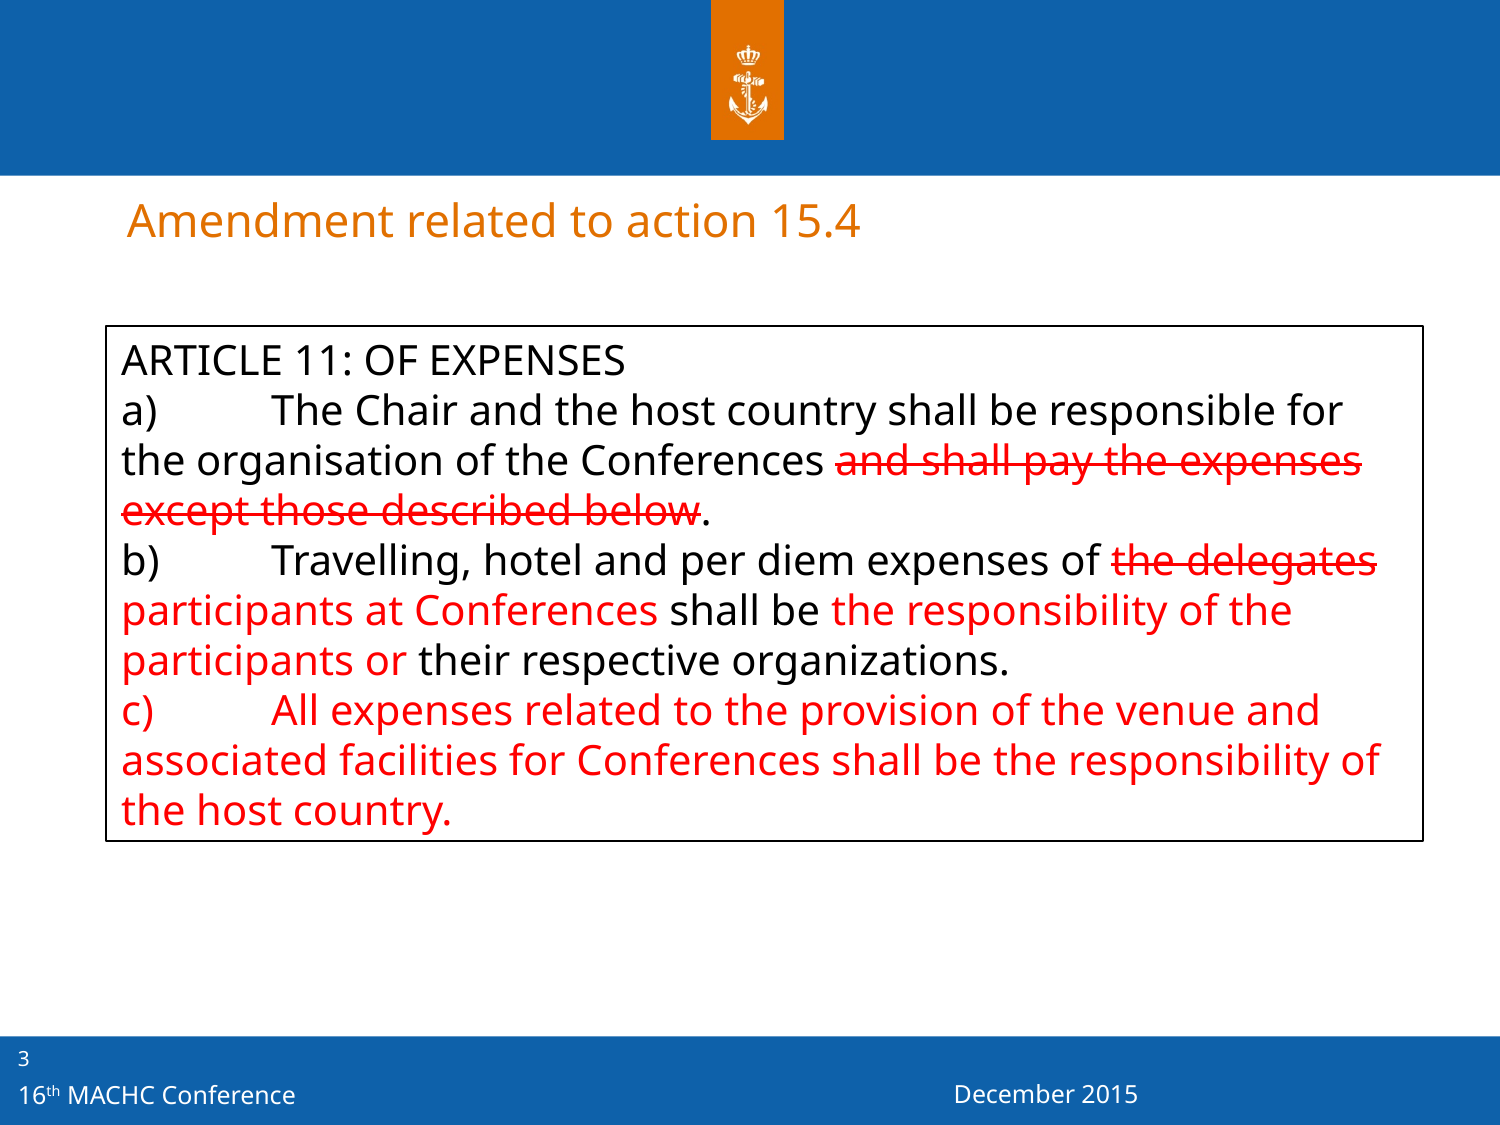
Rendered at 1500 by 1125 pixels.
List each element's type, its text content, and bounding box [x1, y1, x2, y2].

text_box ARTICLE 11: OF EXPENSES a) The Chair and the host country shall be responsible for the organisation of the Conferences and shall pay the expenses except those described below. b) Travelling, hotel and per diem expenses of the delegates participants at Conferences shall be the responsibility of the participants or their respective organizations. c) All expenses related to the provision of the venue and associated facilities for Conferences shall be the responsibility of the host country. [106, 326, 1424, 842]
picture [711, 0, 784, 140]
text_box Amendment related to action 15.4 [112, 184, 1187, 255]
